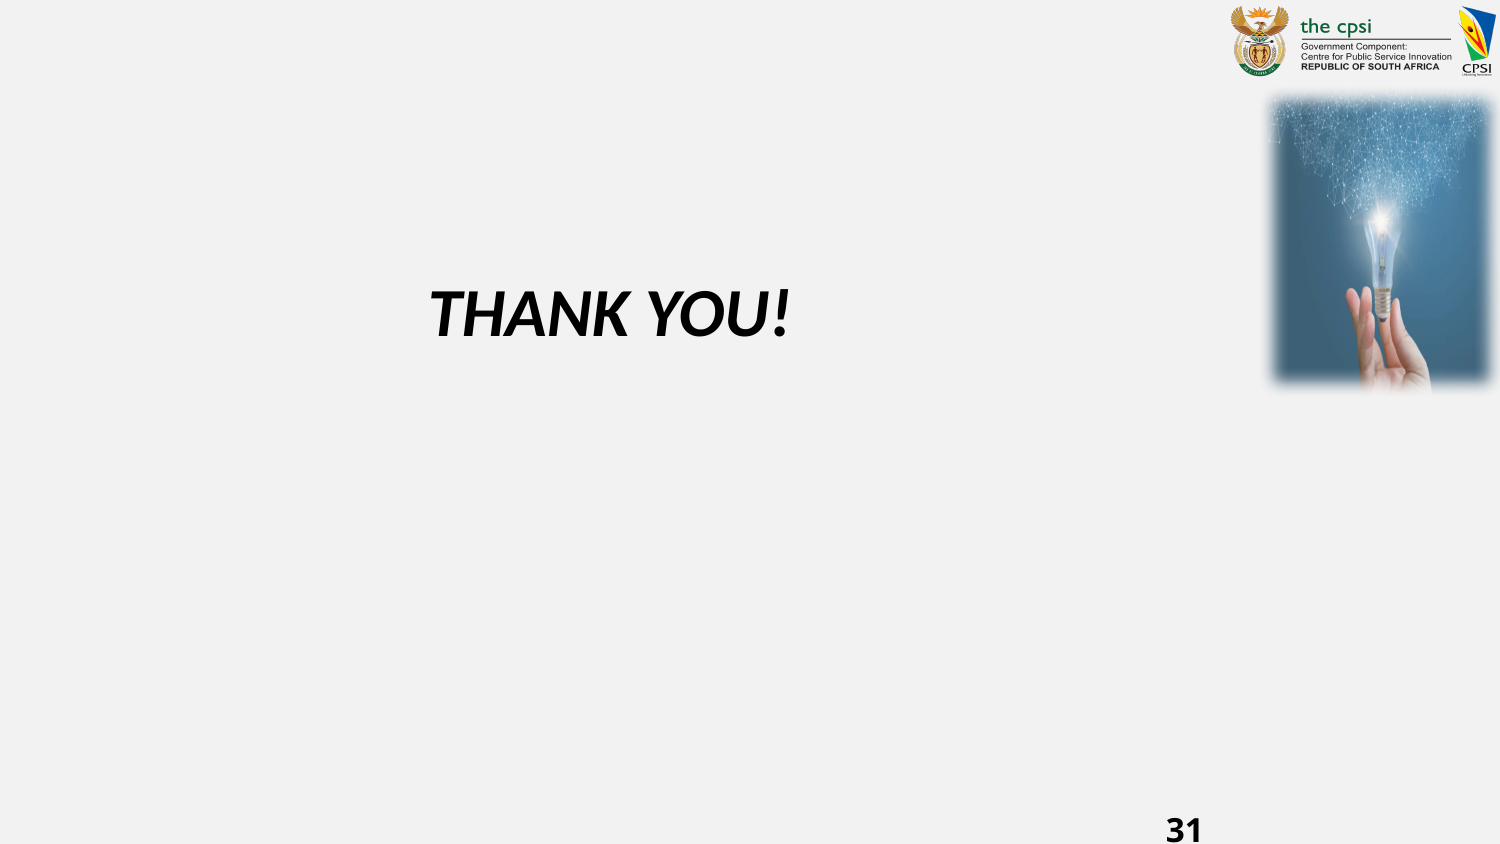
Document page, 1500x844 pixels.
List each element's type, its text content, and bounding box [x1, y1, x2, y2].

slide_number 14 [1281, 108, 1482, 375]
table_cell None [1284, 111, 1479, 372]
picture [1226, 0, 1500, 82]
title STRATEGIC OUTCOMES AND OUTPUTS Conti……… [1289, 116, 1474, 367]
slide_number 31 [1151, 801, 1500, 844]
list THANK YOU! [0, 88, 1220, 619]
